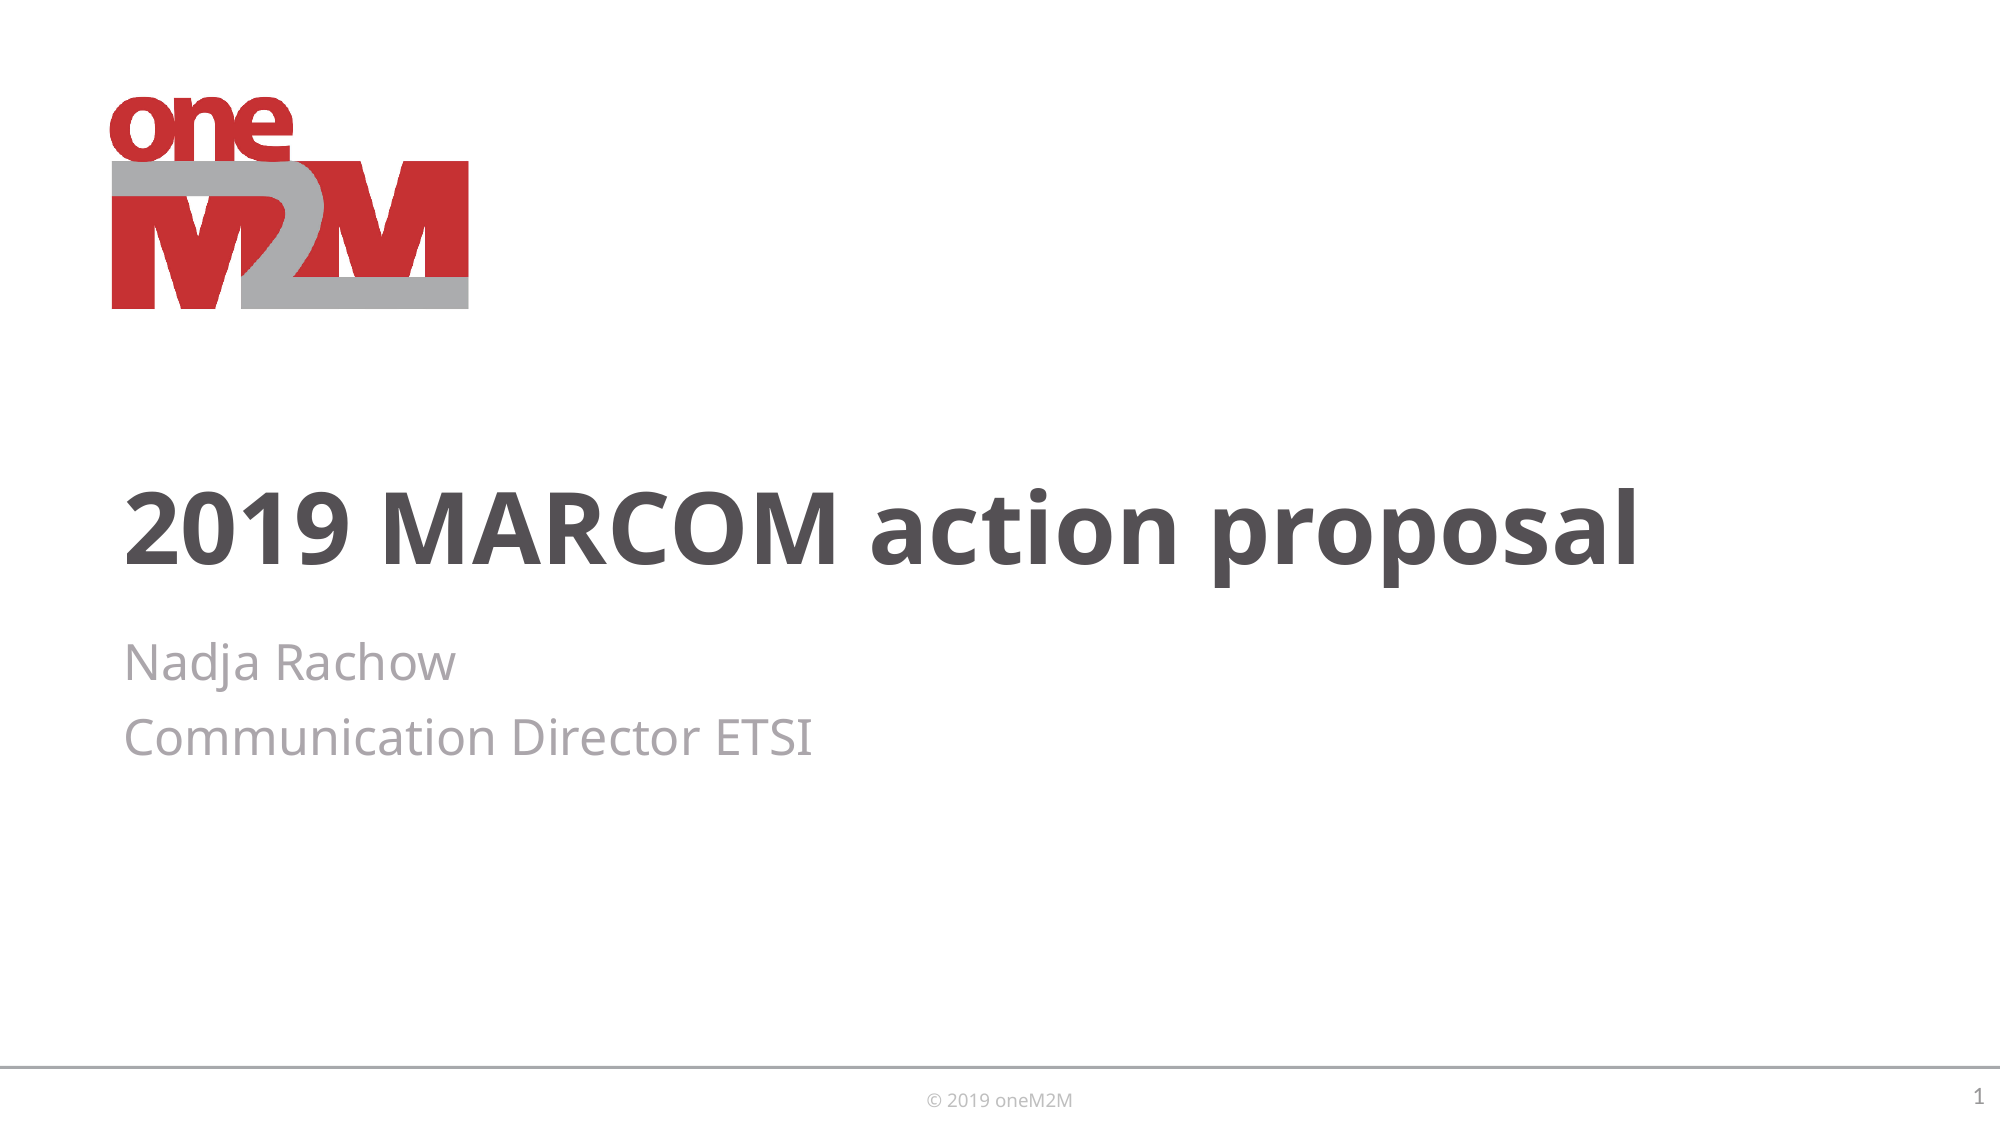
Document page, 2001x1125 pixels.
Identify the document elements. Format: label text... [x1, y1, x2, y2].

title 2019 MARCOM action proposal [108, 202, 1962, 594]
slide_number 1 [1918, 1065, 2000, 1125]
subtitle Nadja Rachow Communication Director ETSI [108, 629, 1609, 902]
picture [65, 50, 513, 355]
